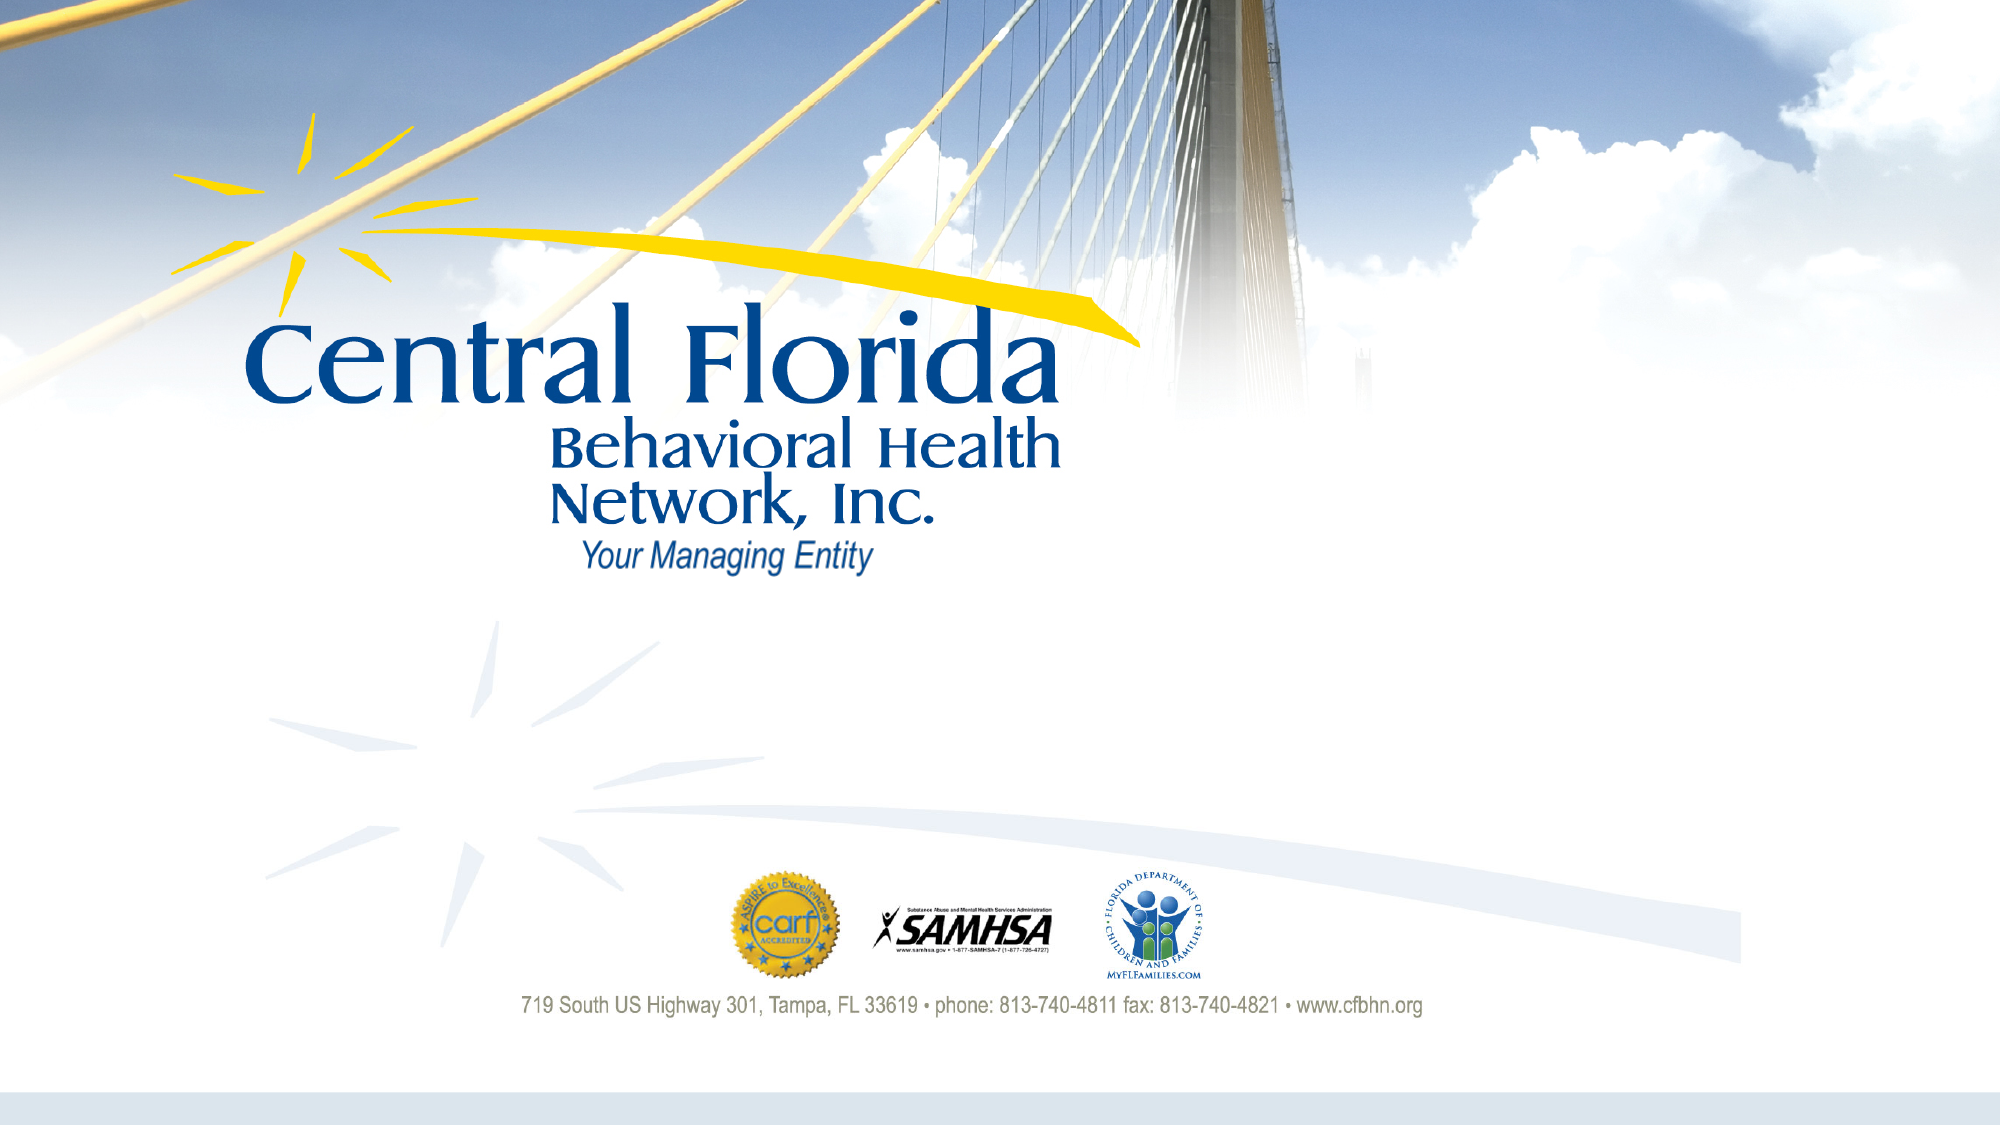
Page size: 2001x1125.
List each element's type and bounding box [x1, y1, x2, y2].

picture [260, 615, 1743, 1050]
picture [0, 0, 2000, 601]
